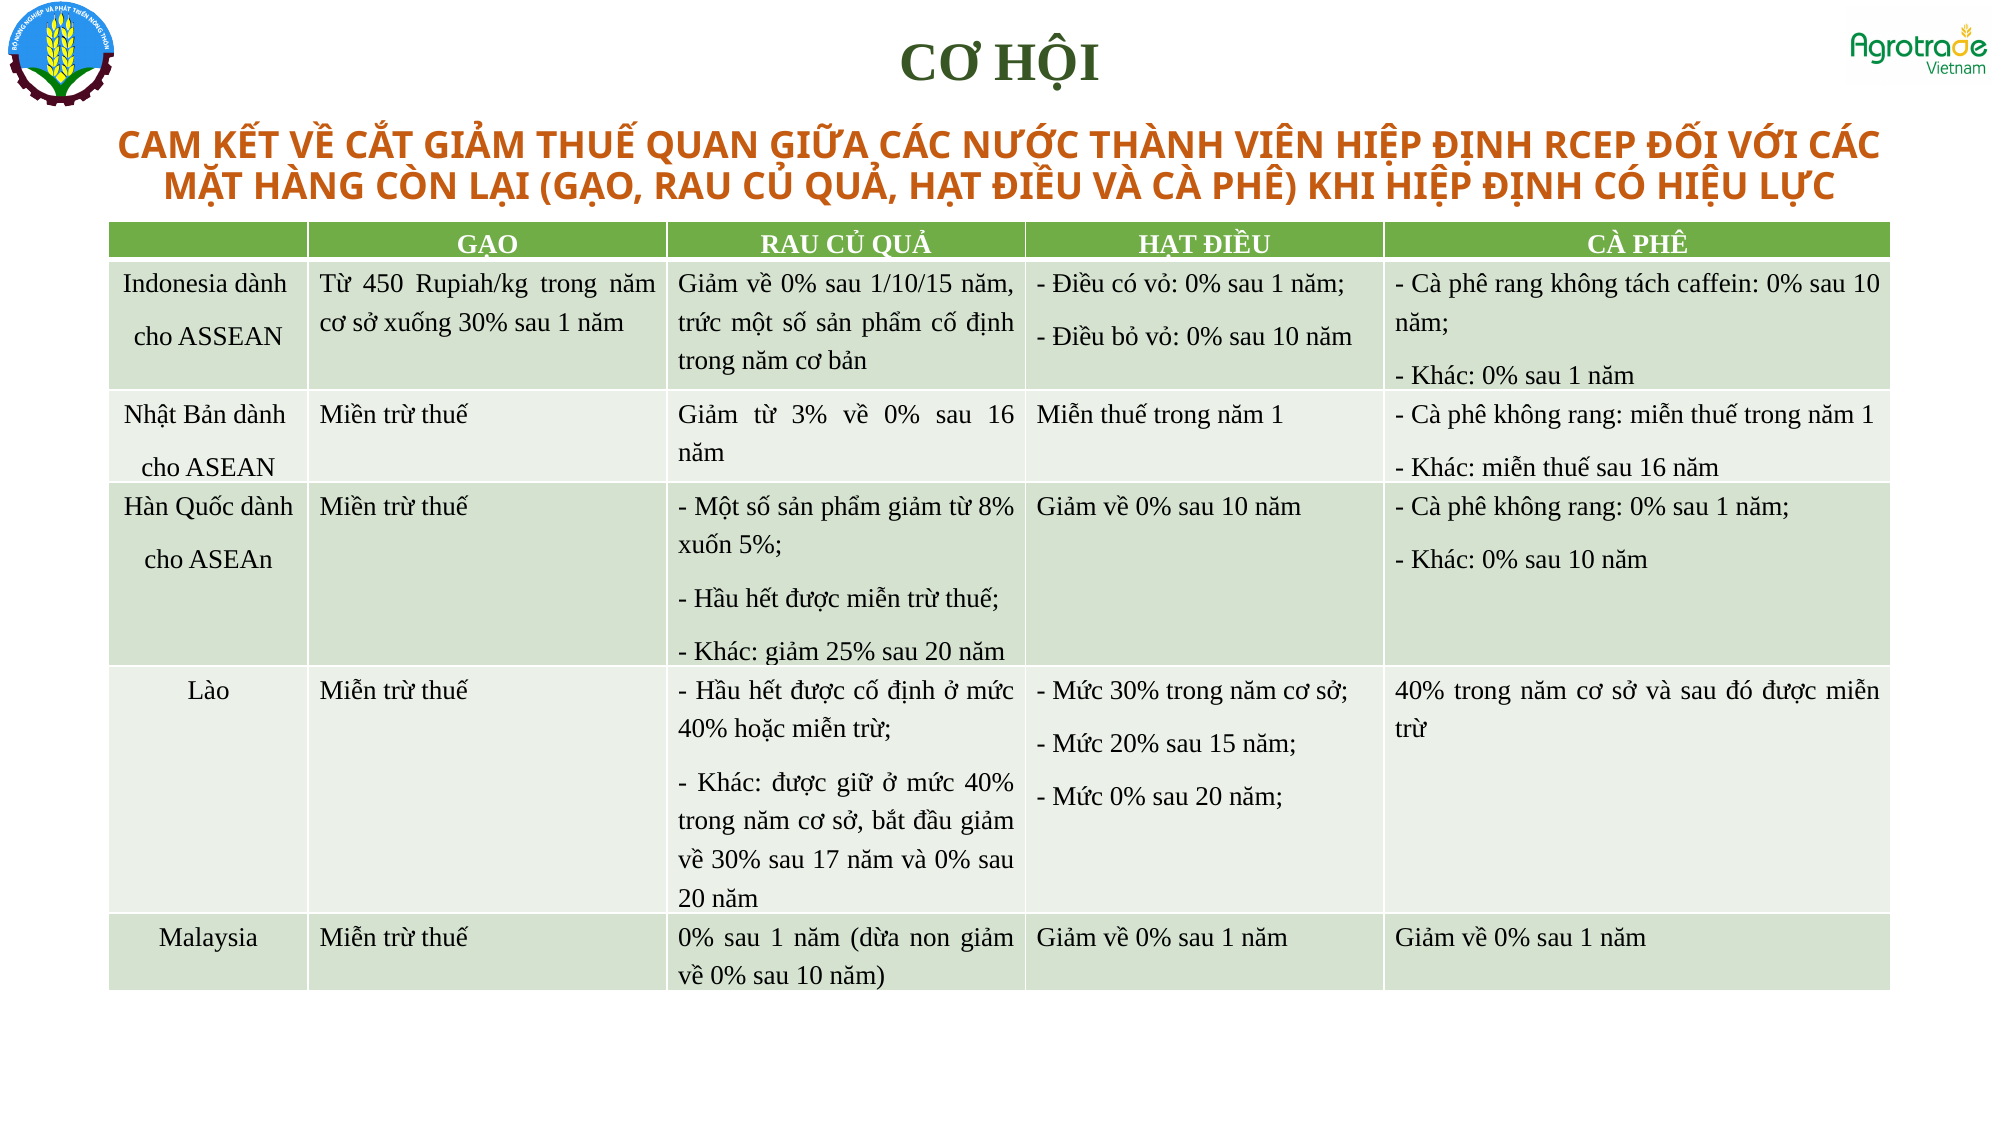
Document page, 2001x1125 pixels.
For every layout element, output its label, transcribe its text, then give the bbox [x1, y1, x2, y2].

table_cell Hàn Quốc dành cho ASEAn [109, 483, 307, 665]
table_cell - Mức 30% trong năm cơ sở; - Mức 20% sau 15 năm; - Mức 0% sau 20 năm; [1026, 667, 1383, 912]
table_cell - Cà phê rang không tách caffein: 0% sau 10 năm; - Khác: 0% sau 1 năm [1385, 262, 1890, 389]
table_header RAU CỦ QUẢ [668, 222, 1025, 257]
picture [1845, 6, 1993, 86]
table_cell Miền trừ thuế [309, 391, 666, 481]
table_cell Malaysia [109, 914, 307, 990]
table_cell Giảm về 0% sau 10 năm [1026, 483, 1383, 665]
table_cell - Hầu hết được cố định ở mức 40% hoặc miễn trừ; - Khác: được giữ ở mức 40% trong năm cơ sở, bắt đầu giảm về 30% sau 17 năm và 0% sau 20 năm [668, 667, 1025, 912]
table_cell Indonesia dành cho ASSEAN [109, 262, 307, 389]
table_cell Giảm từ 3% về 0% sau 16 năm [668, 391, 1025, 481]
table_cell Lào [109, 667, 307, 912]
table_cell Giảm về 0% sau 1 năm [1385, 914, 1890, 990]
table_cell Từ 450 Rupiah/kg trong năm cơ sở xuống 30% sau 1 năm [309, 262, 666, 389]
table_cell Miễn trừ thuế [309, 914, 666, 990]
text_box CƠ HỘI [145, 20, 1855, 105]
table_cell - Một số sản phẩm giảm từ 8% xuốn 5%; - Hầu hết được miễn trừ thuế; - Khác: giảm 25% sau 20 năm [668, 483, 1025, 665]
text_box CAM KẾT VỀ CẮT GIẢM THUẾ QUAN GIỮA CÁC NƯỚC THÀNH VIÊN HIỆP ĐỊNH RCEP ĐỐI VỚI CÁC MẶT HÀNG CÒN LẠI (GẠO, RAU CỦ QUẢ, HẠT ĐIỀU VÀ CÀ PHÊ) KHI HIỆP ĐỊNH CÓ HIỆU LỰC [78, 118, 1922, 215]
table_cell 0% sau 1 năm (dừa non giảm về 0% sau 10 năm) [668, 914, 1025, 990]
table_cell Giảm về 0% sau 1/10/15 năm, trức một số sản phẩm cố định trong năm cơ bản [668, 262, 1025, 389]
table_header CÀ PHÊ [1385, 222, 1890, 257]
picture [7, 0, 115, 108]
table_cell - Cà phê không rang: 0% sau 1 năm; - Khác: 0% sau 10 năm [1385, 483, 1890, 665]
table_cell Giảm về 0% sau 1 năm [1026, 914, 1383, 990]
table_header [109, 222, 307, 257]
table_cell Miền trừ thuế [309, 483, 666, 665]
table_header GẠO [309, 222, 666, 257]
table_cell 40% trong năm cơ sở và sau đó được miễn trừ [1385, 667, 1890, 912]
table_header HẠT ĐIỀU [1026, 222, 1383, 257]
table_cell - Điều có vỏ: 0% sau 1 năm; - Điều bỏ vỏ: 0% sau 10 năm [1026, 262, 1383, 389]
table_cell Nhật Bản dành cho ASEAN [109, 391, 307, 481]
table_cell Miễn trừ thuế [309, 667, 666, 912]
table_cell - Cà phê không rang: miễn thuế trong năm 1 - Khác: miễn thuế sau 16 năm [1385, 391, 1890, 481]
table_cell Miễn thuế trong năm 1 [1026, 391, 1383, 481]
